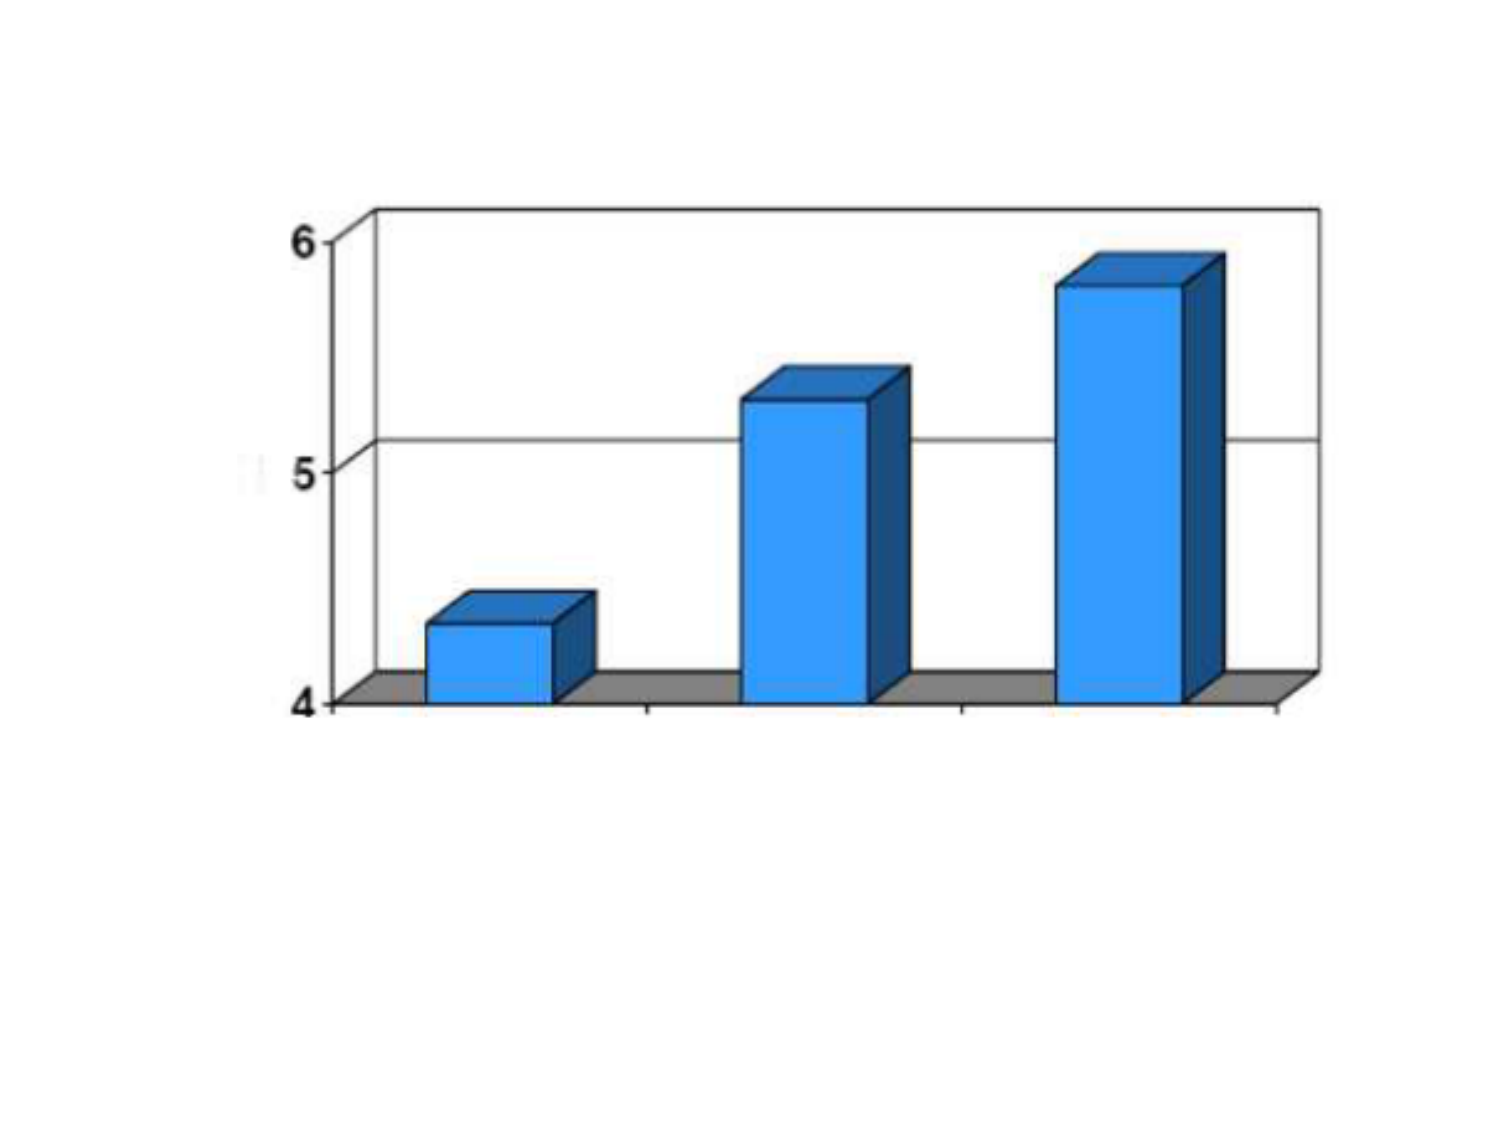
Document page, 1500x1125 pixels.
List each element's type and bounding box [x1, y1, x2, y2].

picture [237, 199, 1411, 776]
